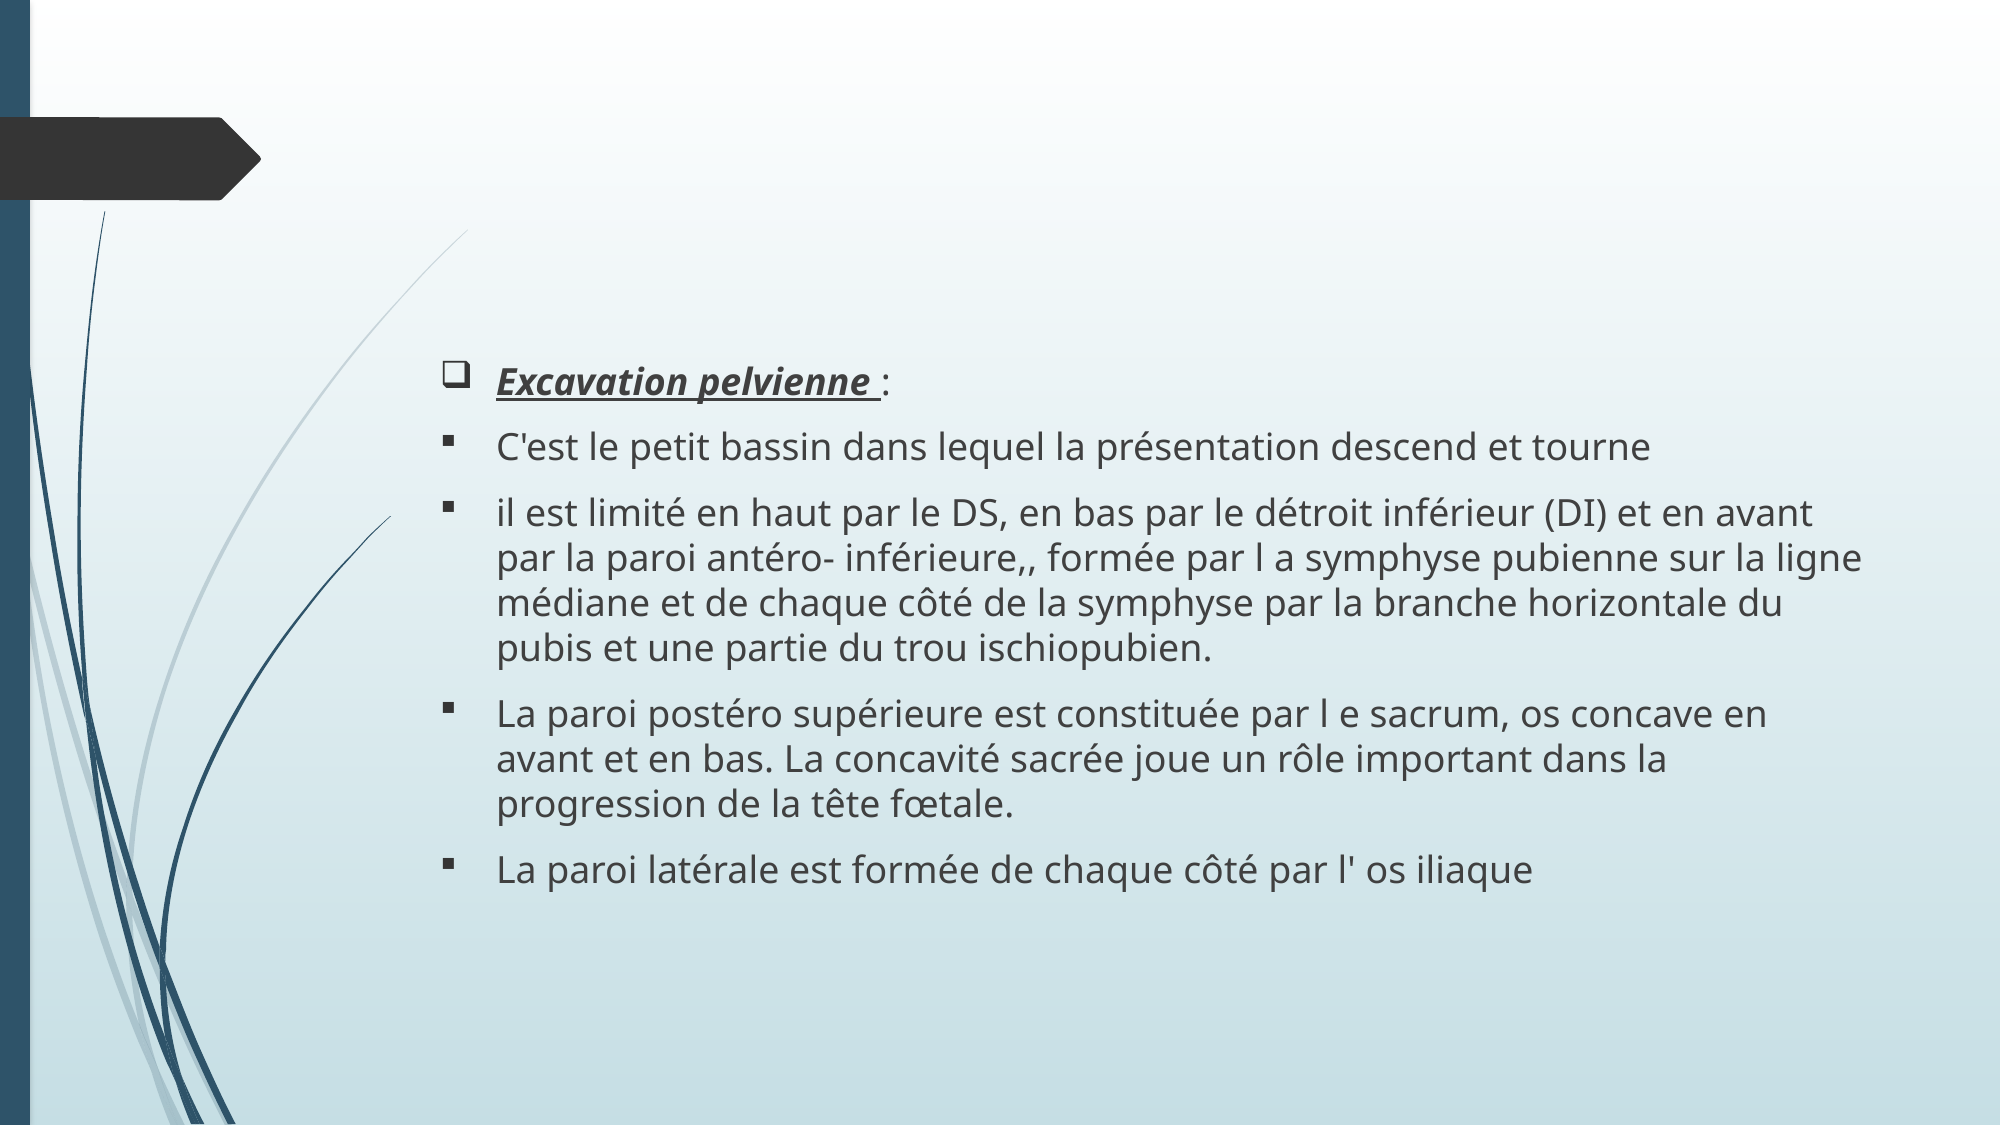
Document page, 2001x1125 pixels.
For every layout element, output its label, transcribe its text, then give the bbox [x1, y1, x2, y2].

list Excavation pelvienne : C'est le petit bassin dans lequel la présentation descend et tourne il est limité en haut par le DS, en bas par le détroit inférieur (DI) et en avant par la paroi antéro- inférieure,, formée par l a symphyse pubienne sur la ligne médiane et de chaque côté de la symphyse par la branche horizontale du pubis et une partie du trou ischiopubien. La paroi postéro supérieure est constituée par l e sacrum, os concave en avant et en bas. La concavité sacrée joue un rôle important dans la progression de la tête fœtale. La paroi latérale est formée de chaque côté par l' os iliaque [424, 350, 1888, 970]
